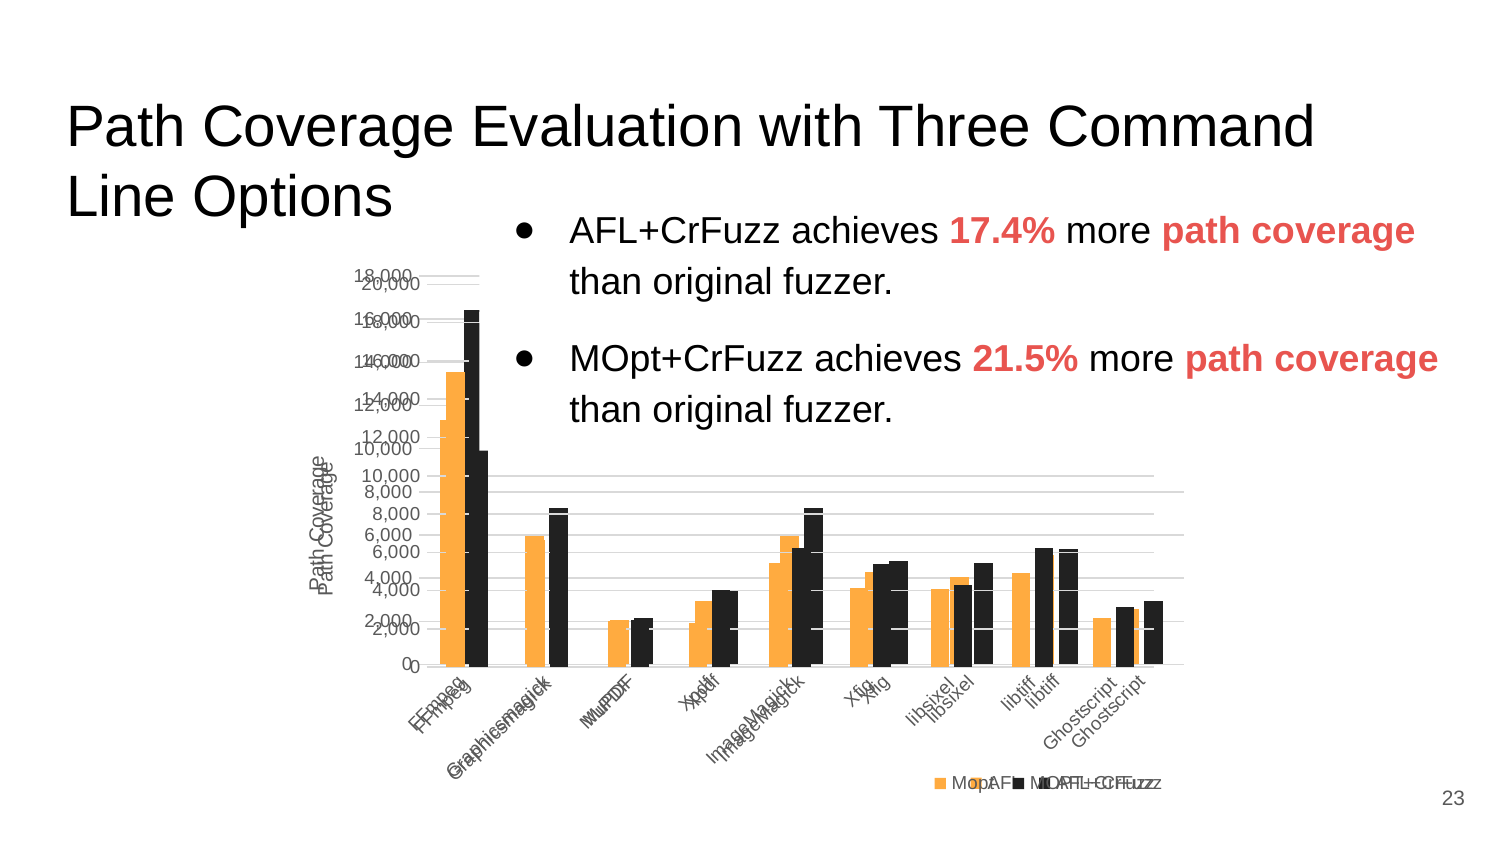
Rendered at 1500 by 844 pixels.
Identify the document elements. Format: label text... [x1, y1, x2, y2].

text_box AFL+CrFuzz achieves 17.4% more path coverage than original fuzzer. [479, 183, 1474, 323]
slide_number 23 [1389, 764, 1480, 830]
list MOpt+CrFuzz achieves 21.5% more path coverage than original fuzzer. [1208, 323, 1474, 451]
chart [271, 253, 1203, 843]
title Path Coverage Evaluation with Three Command Line Options [51, 72, 1449, 167]
